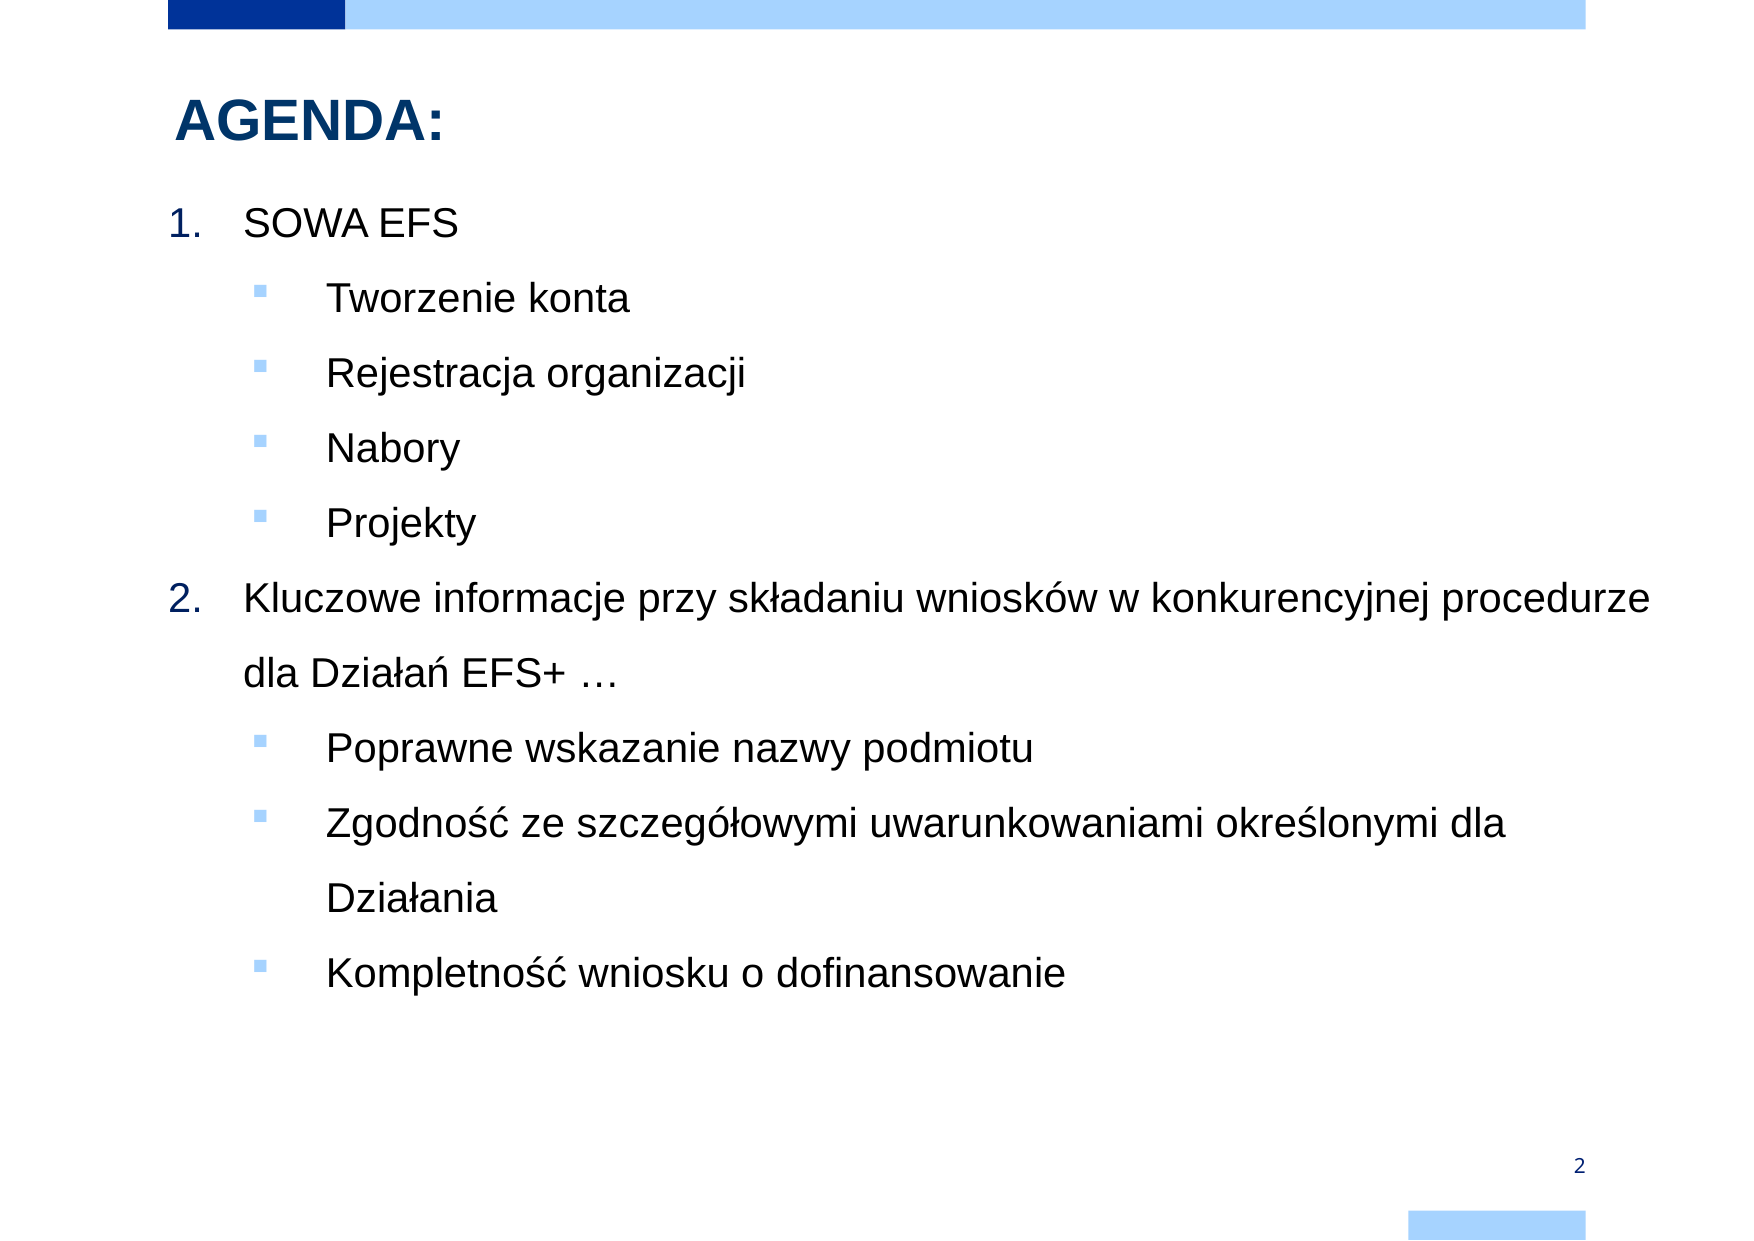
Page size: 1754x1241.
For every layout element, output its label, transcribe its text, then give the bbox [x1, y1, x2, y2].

list SOWA EFS Tworzenie konta Rejestracja organizacji Nabory Projekty Kluczowe informacje przy składaniu wniosków w konkurencyjnej procedurze dla Działań EFS+ … Poprawne wskazanie nazwy podmiotu Zgodność ze szczegółowymi uwarunkowaniami określonymi dla Działania Kompletność wniosku o dofinansowanie [168, 171, 1663, 1117]
slide_number 2 [1408, 1151, 1586, 1182]
title AGENDA: [174, 76, 1598, 171]
